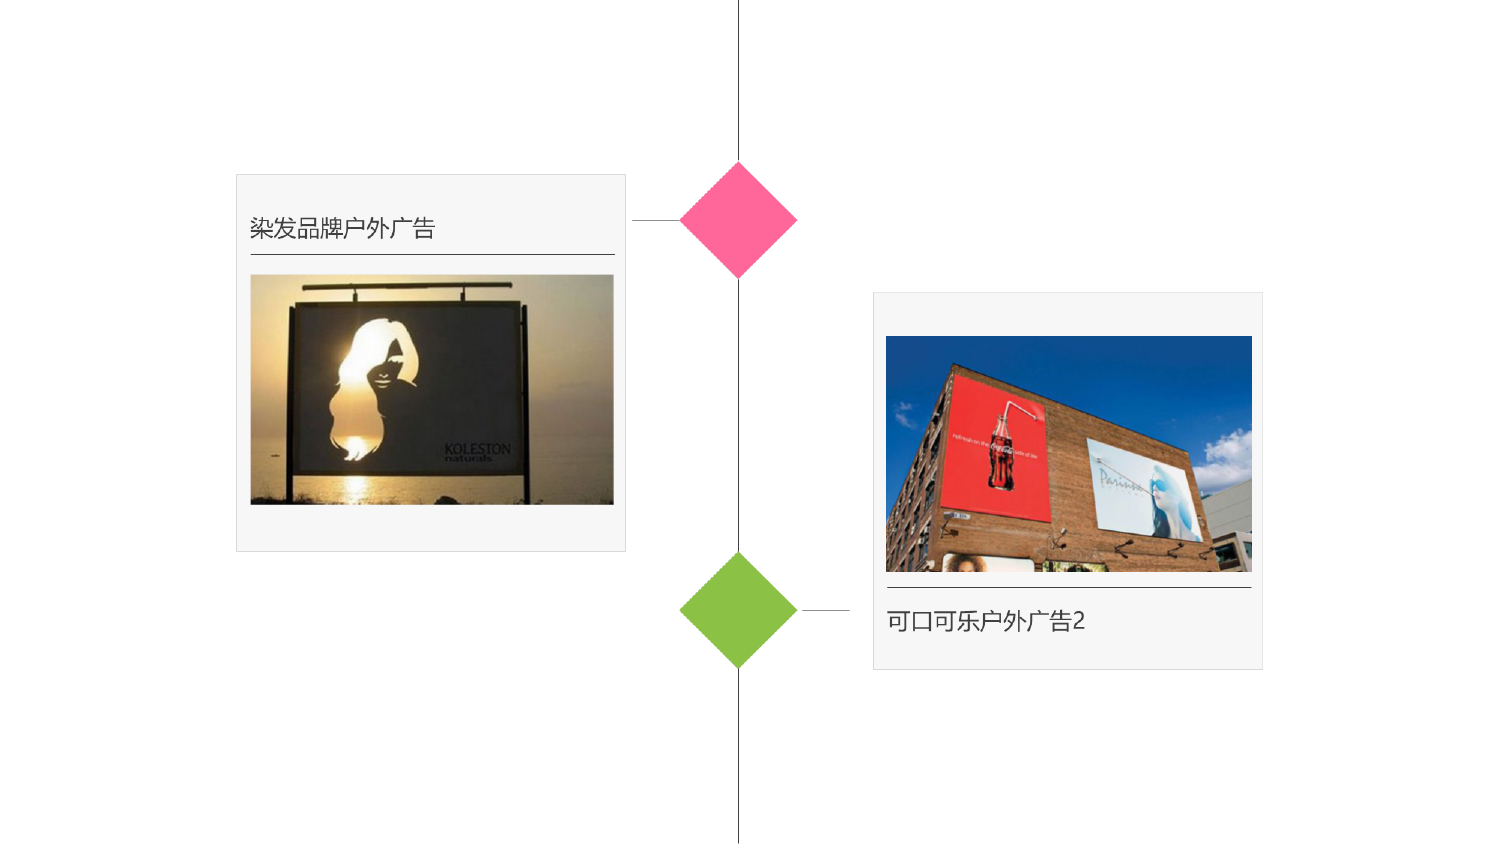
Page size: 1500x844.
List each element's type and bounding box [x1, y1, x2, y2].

picture [236, 0, 1263, 844]
